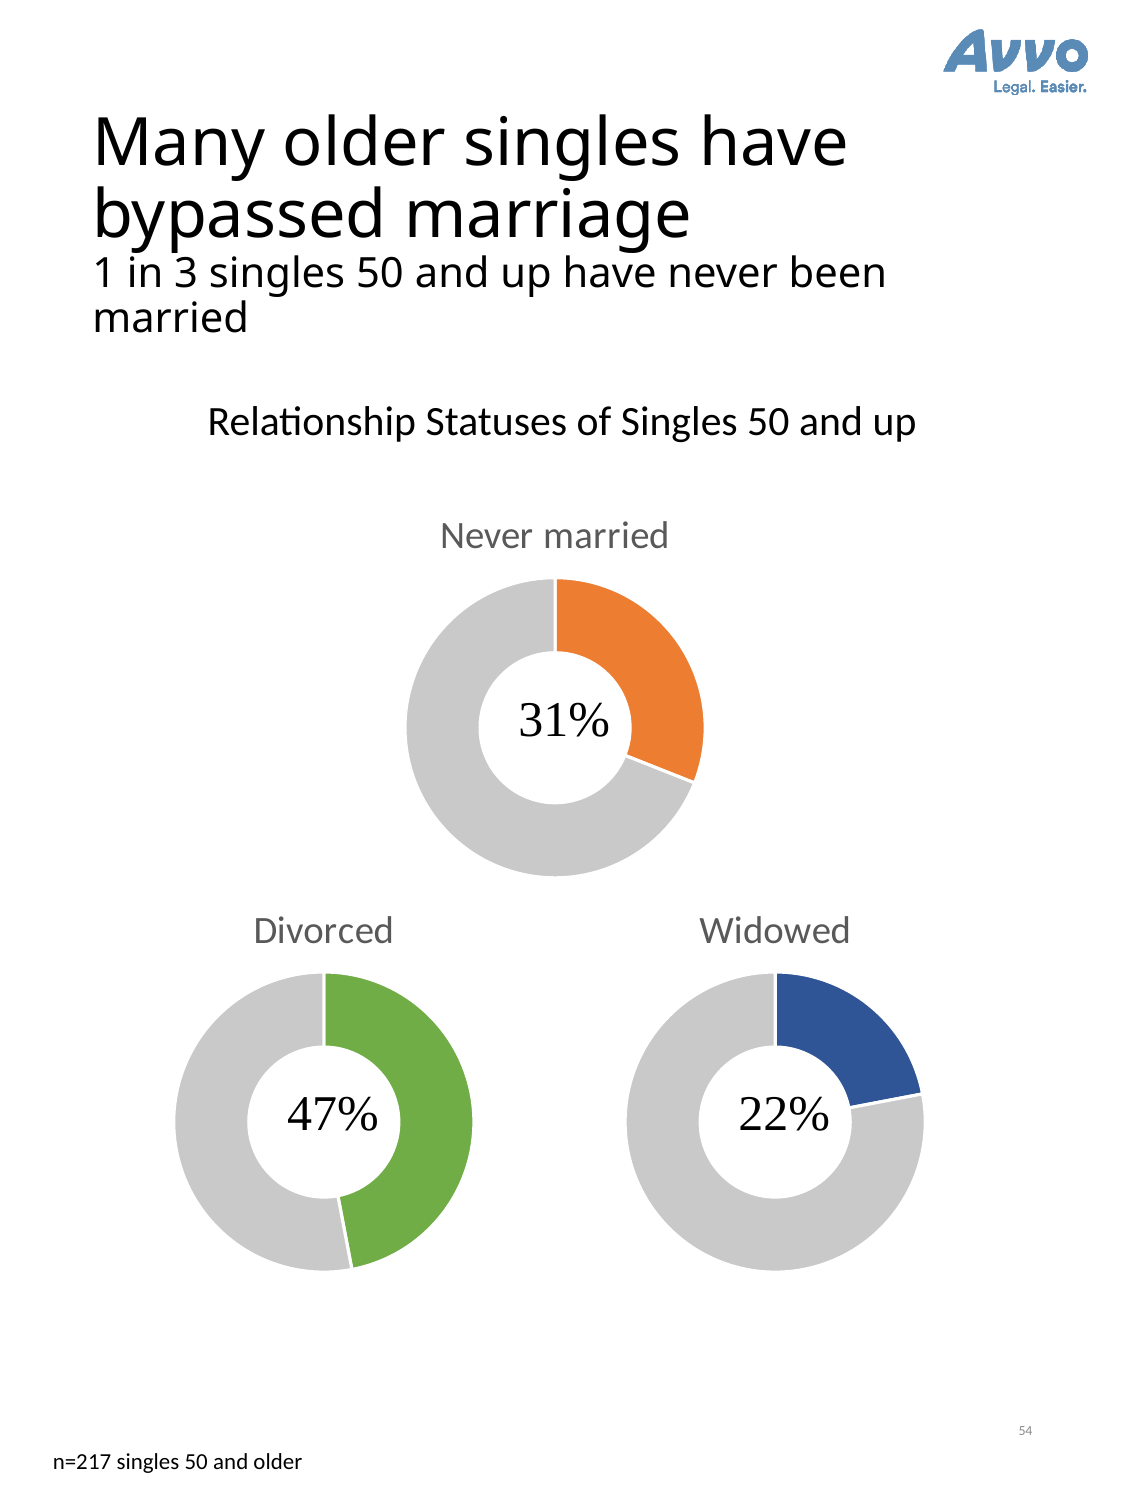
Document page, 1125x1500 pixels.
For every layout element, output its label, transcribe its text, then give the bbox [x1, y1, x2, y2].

slide_number 54 [794, 1390, 1048, 1439]
chart [38, 491, 1061, 1281]
title Many older singles have bypassed marriage 1 in 3 singles 50 and up have never been married [77, 79, 1048, 370]
text_box Relationship Statuses of Singles 50 and up [187, 386, 937, 451]
text_box n=217 singles 50 and older [38, 1439, 1086, 1500]
